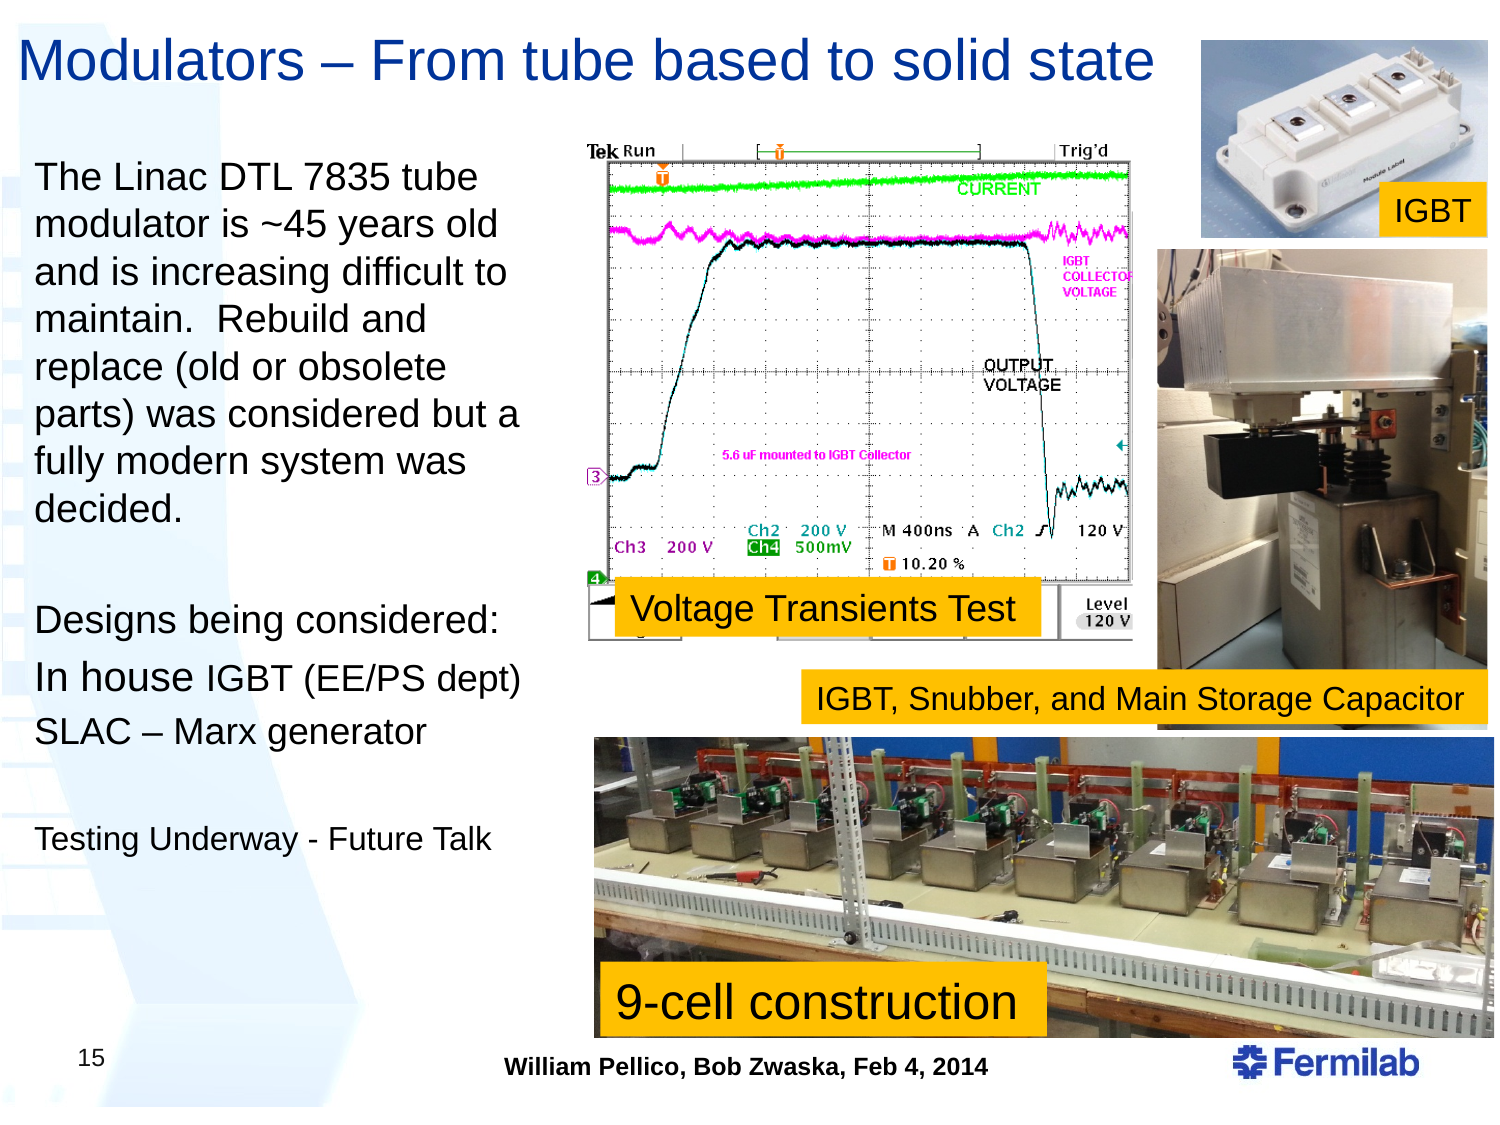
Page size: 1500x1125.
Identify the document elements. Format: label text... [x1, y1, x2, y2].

picture [0, 0, 1495, 1107]
text_box IGBT, Snubber, and Main Storage Capacitor [801, 669, 1152, 725]
text_box The Linac DTL 7835 tube modulator is ~45 years old and is increasing difficult to maintain. Rebuild and replace (old or obsolete parts) was considered but a fully modern system was decided. Designs being considered: In house IGBT (EE/PS dept) SLAC – Marx generator Testing Underway - Future Talk [19, 143, 538, 865]
slide_number 15 [62, 1034, 376, 1110]
title Modulators – From tube based to solid state [1, 0, 1203, 125]
